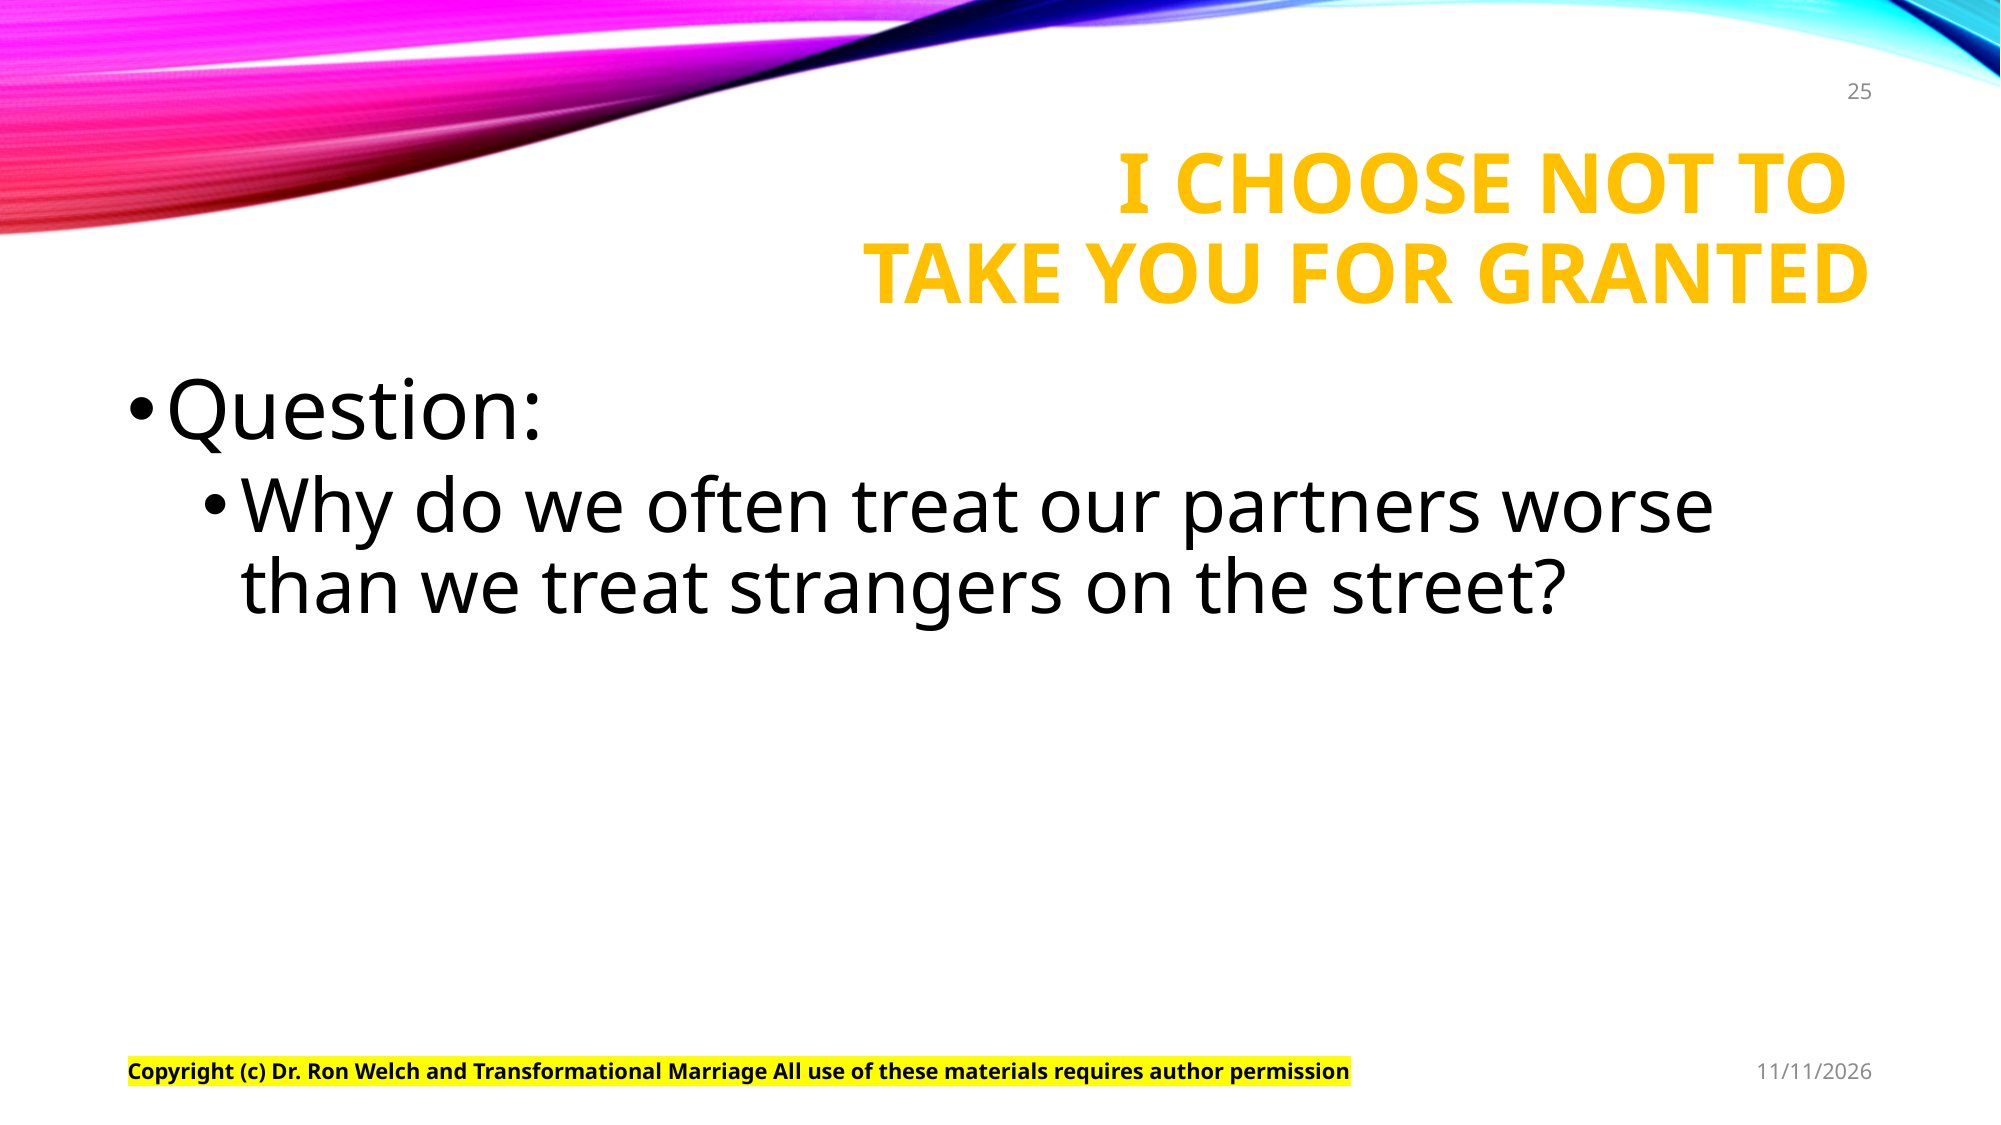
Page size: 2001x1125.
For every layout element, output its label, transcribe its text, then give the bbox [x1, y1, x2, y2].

slide_number 25 [1437, 62, 1888, 123]
list Question: Why do we often treat our partners worse than we treat strangers on the street? [112, 360, 1888, 1021]
picture [0, 0, 2000, 237]
footer Copyright (c) Dr. Ron Welch and Transformational Marriage All use of these materials requires author permission [112, 1042, 1388, 1103]
picture [1910, 0, 2000, 45]
picture [1890, 0, 2000, 75]
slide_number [1410, 1042, 1888, 1103]
title I choose not to take you for Granted [474, 125, 1888, 338]
